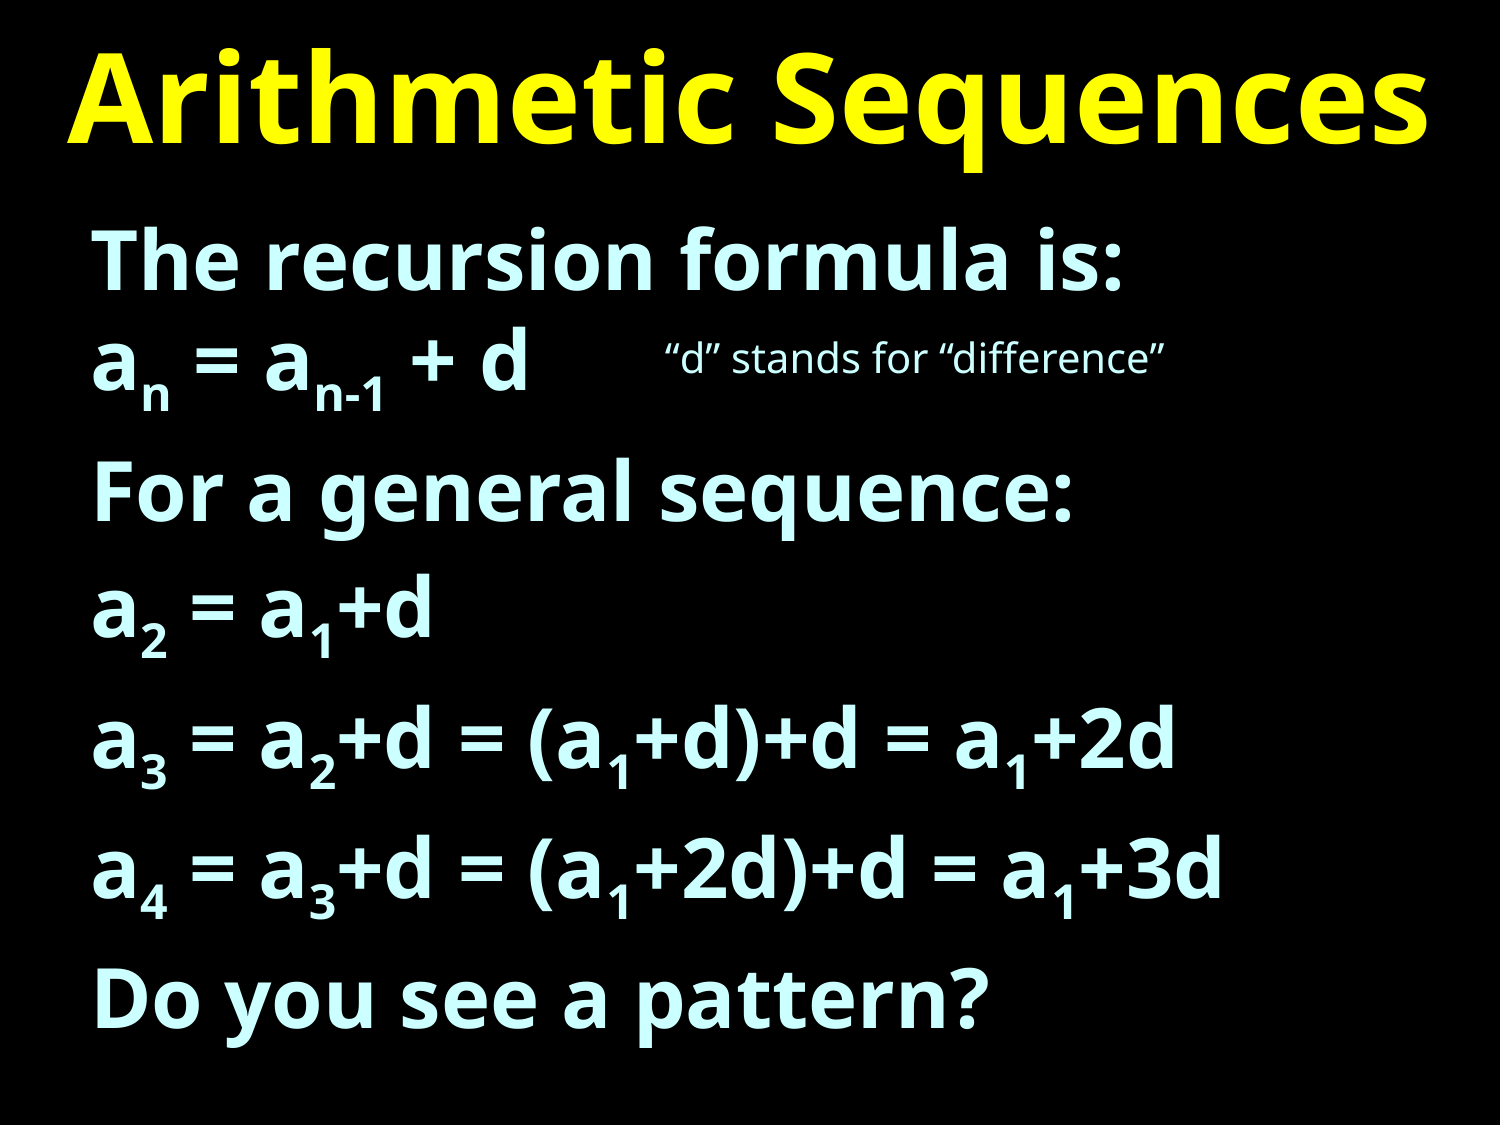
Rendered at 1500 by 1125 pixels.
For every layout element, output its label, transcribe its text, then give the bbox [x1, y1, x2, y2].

list The recursion formula is: an = an-1 + d For a general sequence: a2 = a1+d a3 = a2+d = (a1+d)+d = a1+2d a4 = a3+d = (a1+2d)+d = a1+3d Do you see a pattern? [75, 200, 1425, 1125]
title Arithmetic Sequences [0, 0, 1500, 188]
text_box “d” stands for “difference” [650, 324, 1225, 390]
